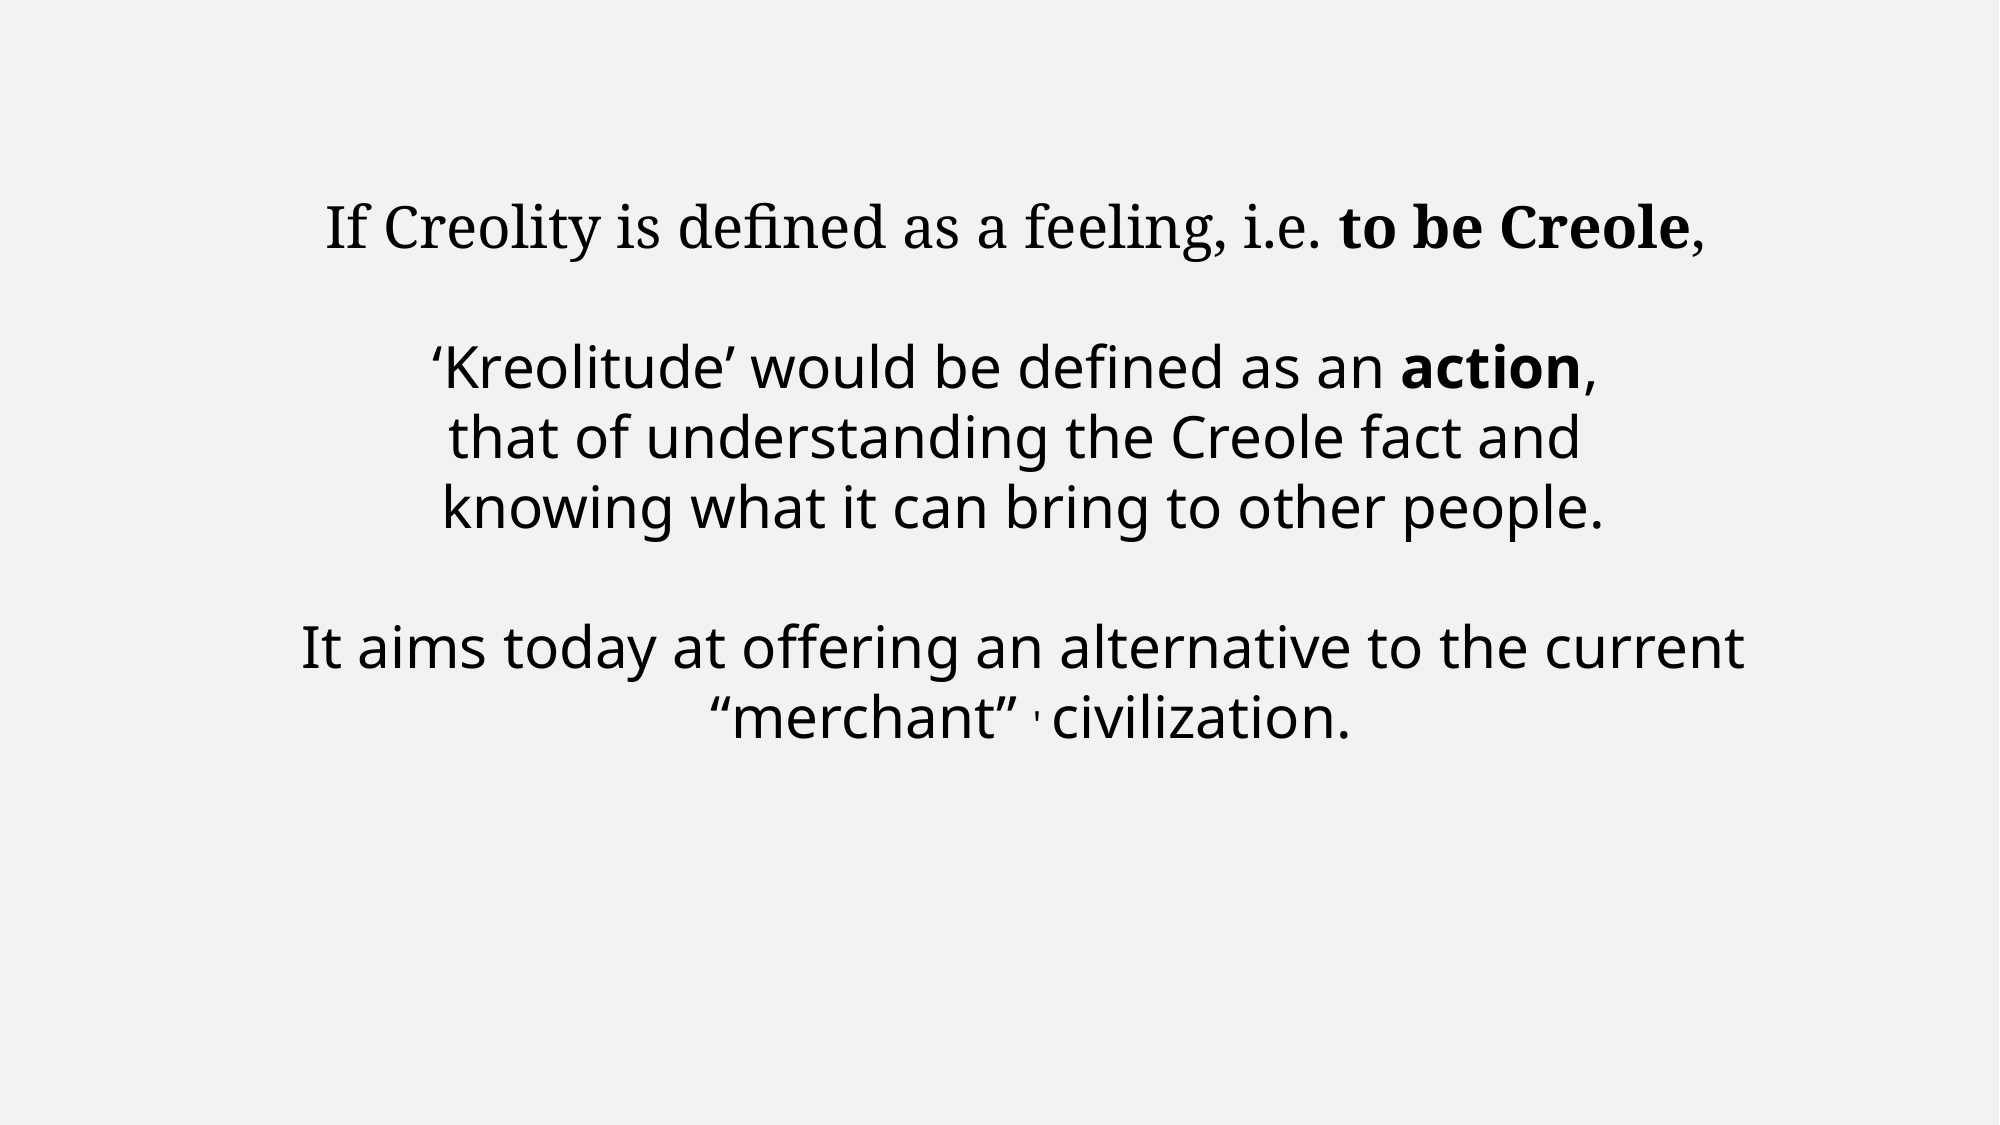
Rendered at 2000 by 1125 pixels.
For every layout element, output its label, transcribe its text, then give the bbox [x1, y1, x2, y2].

text_box If Creolity is defined as a feeling, i.e. to be Creole, ‘Kreolitude’ would be defined as an action, that of understanding the Creole fact and knowing what it can bring to other people. It aims today at offering an alternative to the current “merchant” ' civilization. [78, 42, 1969, 803]
